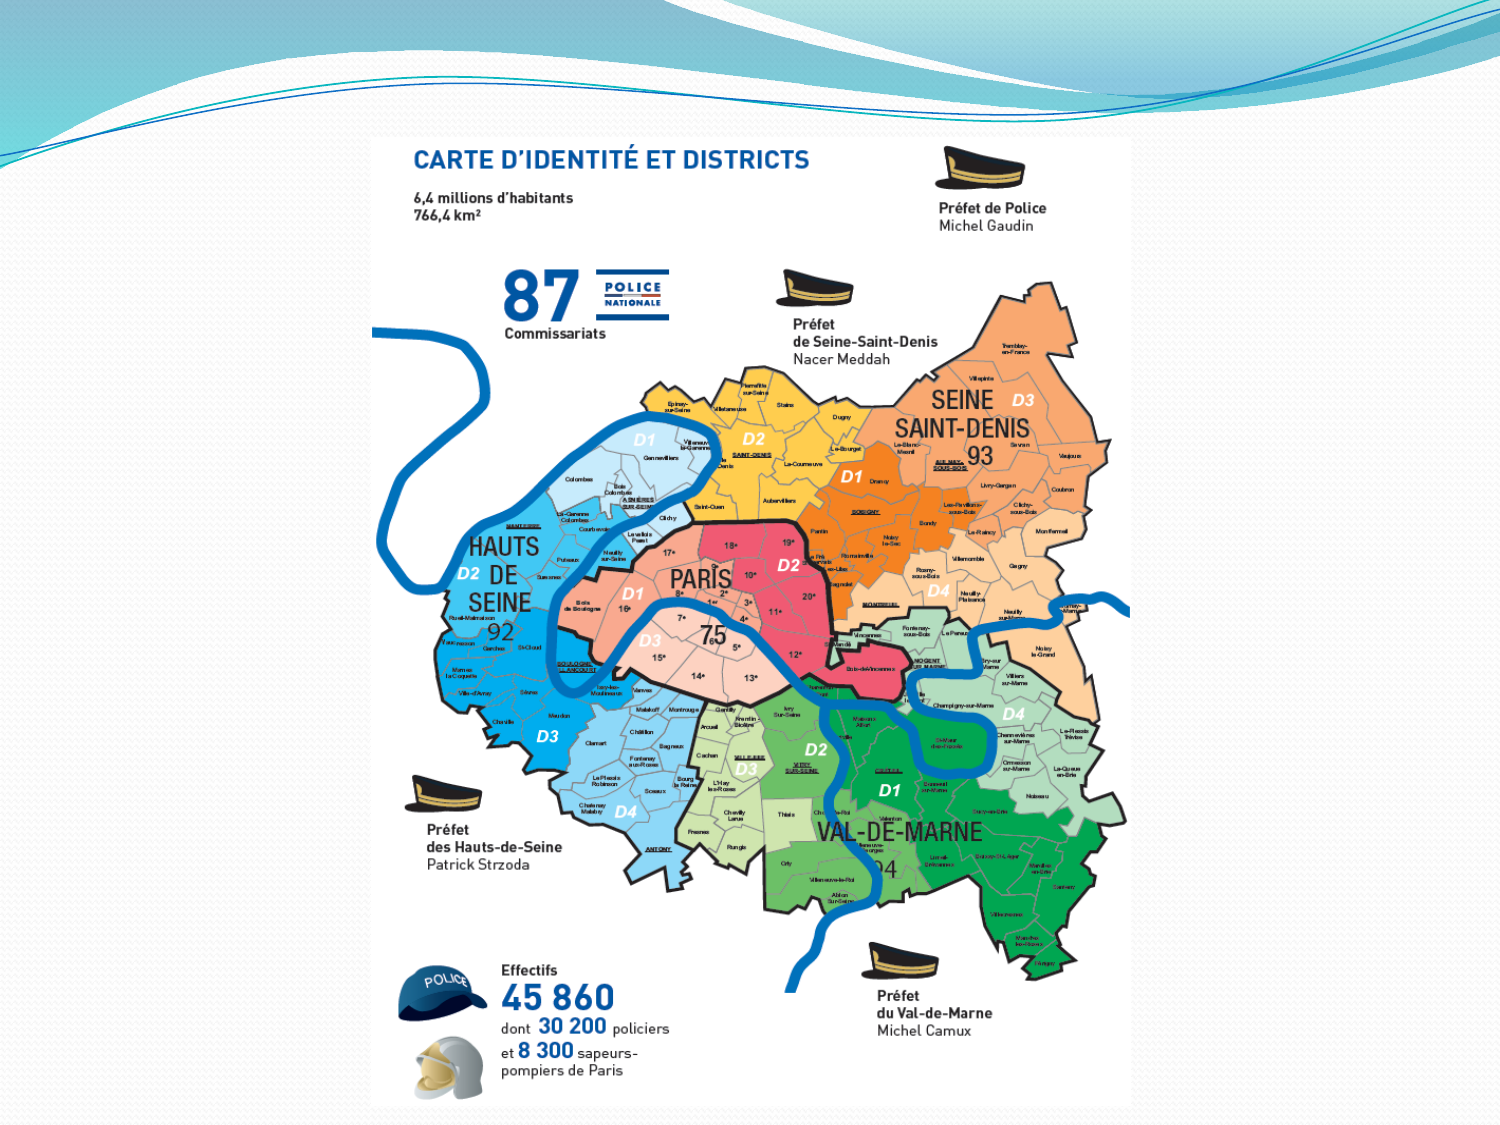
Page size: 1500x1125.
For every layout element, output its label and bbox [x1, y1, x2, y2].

picture [371, 136, 1131, 1106]
